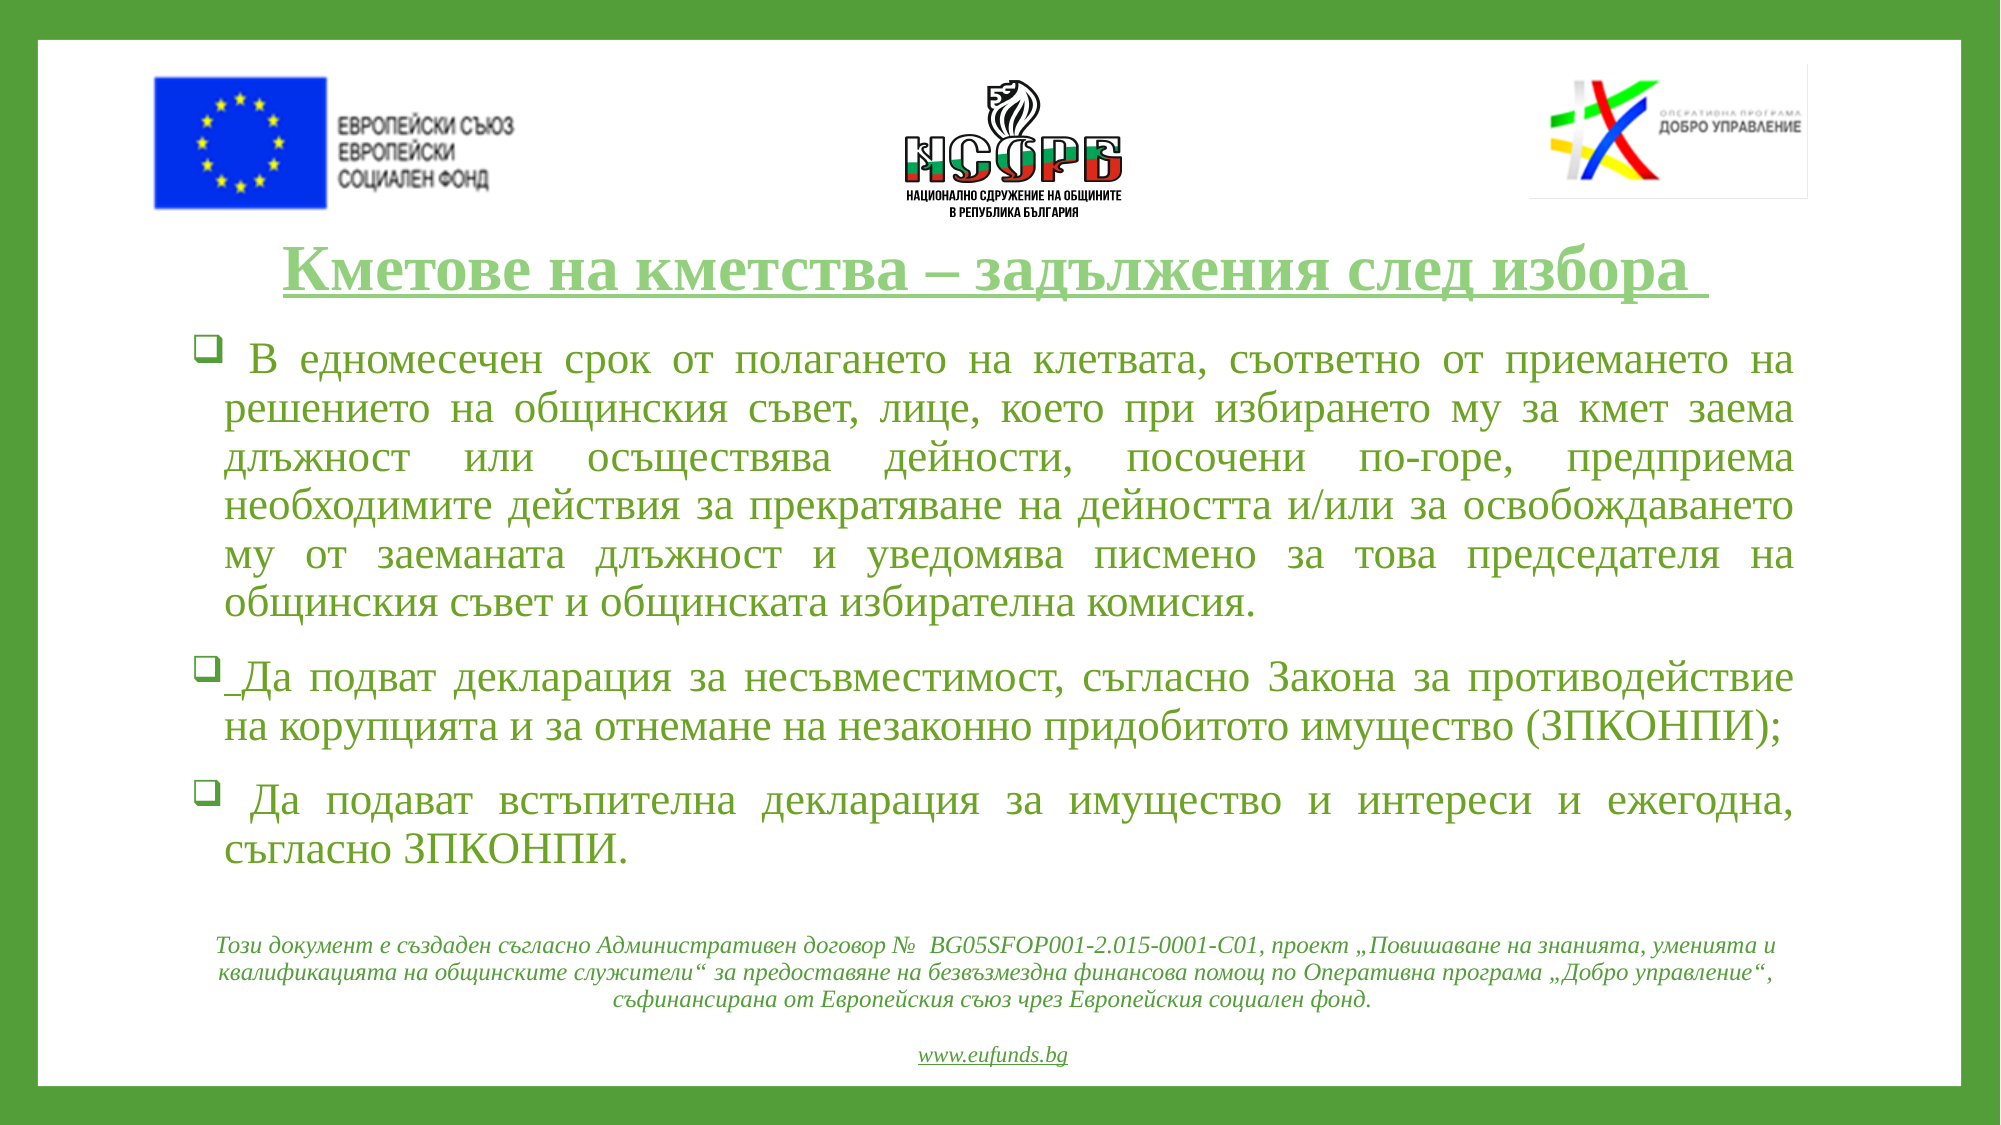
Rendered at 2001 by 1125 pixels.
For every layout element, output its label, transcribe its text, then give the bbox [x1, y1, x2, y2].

picture [904, 80, 1123, 217]
list Кметове на кметства – задължения след избора В едномесечен срок от полагането на клетвата, съответно от приемането на решението на общинския съвет, лице, което при избирането му за кмет заема длъжност или осъществява дейности, посочени по-горе, предприема необходимите действия за прекратяване на дейността и/или за освобождаването му от заеманата длъжност и уведомява писмено за това председателя на общинския съвет и общинската избирателна комисия. Да подват декларация за несъвместимост, съгласно Закона за противодействие на корупцията и за отнемане на незаконно придобитото имущество (ЗПКОНПИ); Да подават встъпителна декларация за имущество и интереси и ежегодна, съгласно ЗПКОНПИ. [172, 226, 1812, 925]
picture [136, 61, 549, 227]
picture [1528, 63, 1810, 201]
text_box Този документ е създаден съгласно Административен договор № BG05SFOP001-2.015-0001-C01, проект „Повишаване на знанията, уменията и квалификацията на общинските служители“ за предоставяне на безвъзмездна финансова помощ по Оперативна програма „Добро управление“, съфинансирана от Европейския съюз чрез Европейския социален фонд. www.eufunds.bg [121, 924, 1863, 1125]
